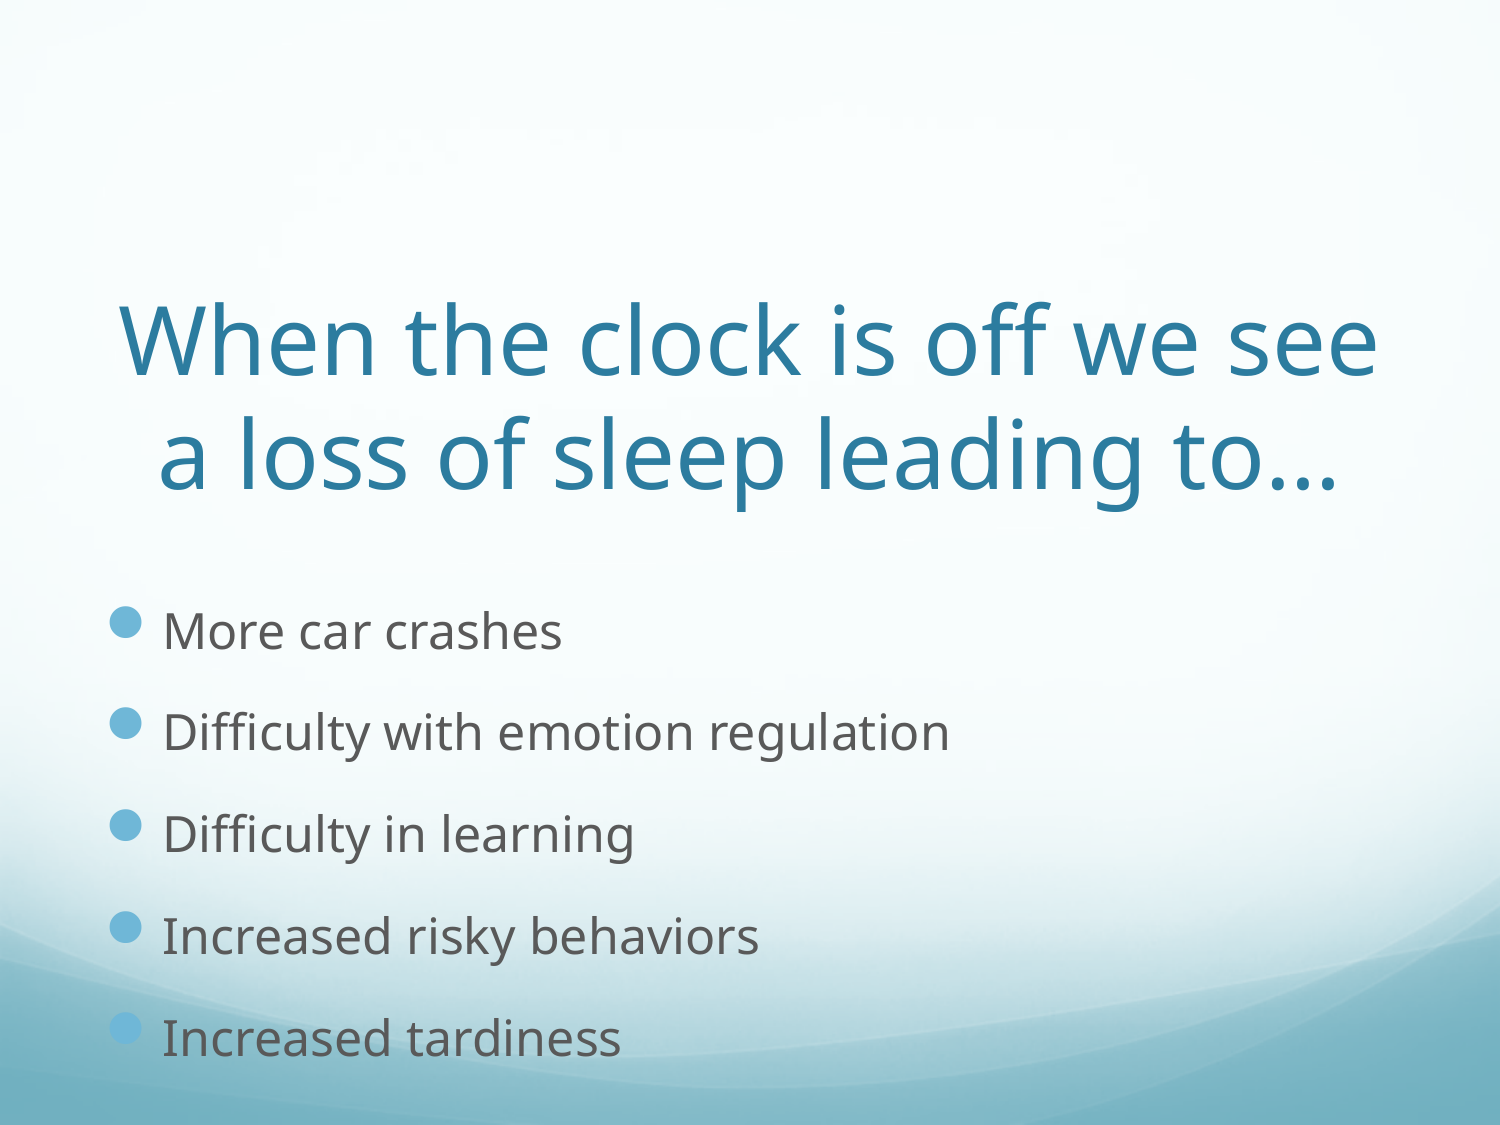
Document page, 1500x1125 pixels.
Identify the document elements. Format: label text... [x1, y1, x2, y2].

title When the clock is off we see a loss of sleep leading to… [90, 17, 1410, 517]
list More car crashes Difficulty with emotion regulation Difficulty in learning Increased risky behaviors Increased tardiness [90, 591, 1410, 1084]
